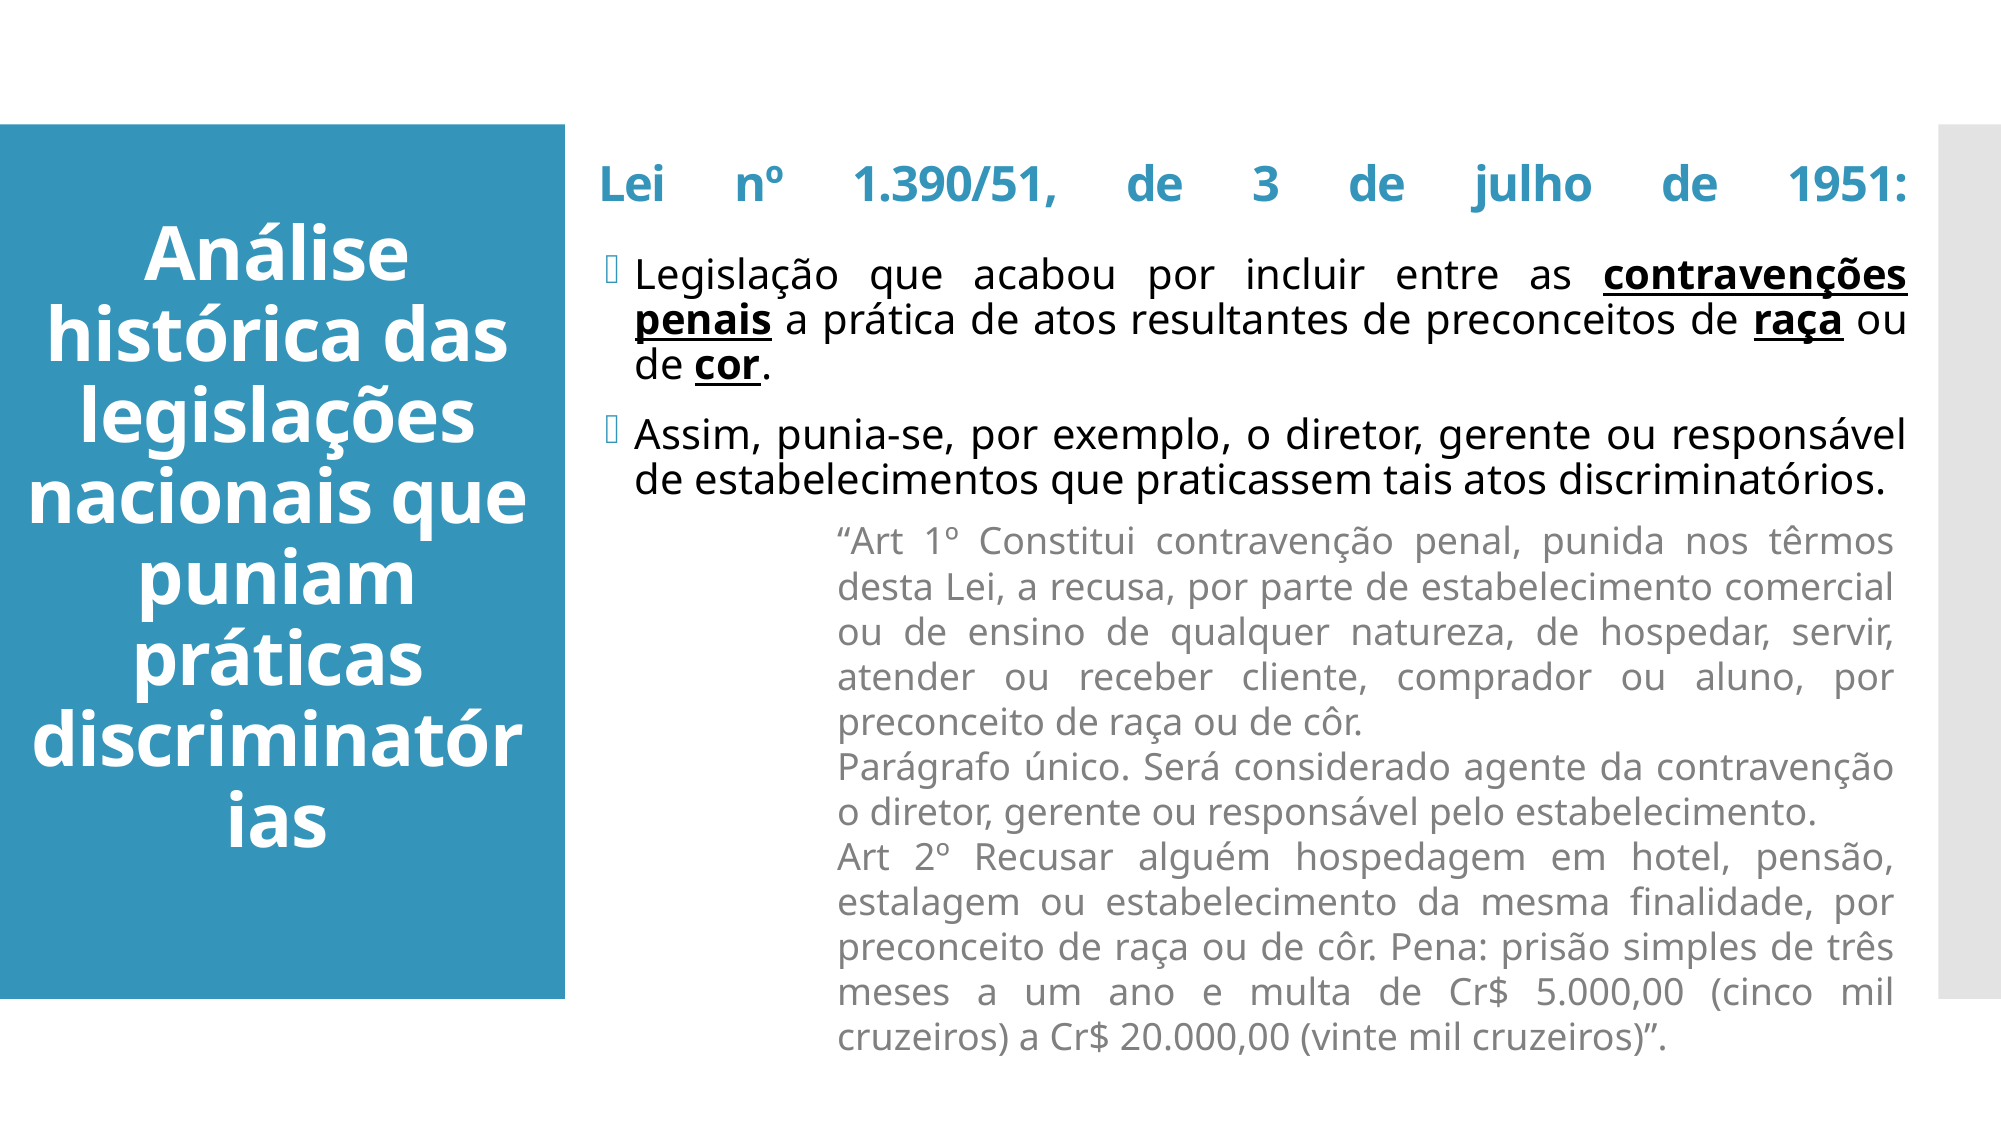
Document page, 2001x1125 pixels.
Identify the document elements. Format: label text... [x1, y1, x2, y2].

text_box Lei nº 1.390/51, de 3 de julho de 1951: [583, 151, 1923, 263]
list Legislação que acabou por incluir entre as contravenções penais a prática de atos resultantes de preconceitos de raça ou de cor. Assim, punia-se, por exemplo, o diretor, gerente ou responsável de estabelecimentos que praticassem tais atos discriminatórios. [589, 263, 1923, 577]
title Análise histórica das legislações nacionais que puniam práticas discriminatórias [8, 206, 546, 996]
text_box “Art 1º Constitui contravenção penal, punida nos têrmos desta Lei, a recusa, por parte de estabelecimento comercial ou de ensino de qualquer natureza, de hospedar, servir, atender ou receber cliente, comprador ou aluno, por preconceito de raça ou de côr. Parágrafo único. Será considerado agente da contravenção o diretor, gerente ou responsável pelo estabelecimento. Art 2º Recusar alguém hospedagem em hotel, pensão, estalagem ou estabelecimento da mesma finalidade, por preconceito de raça ou de côr. Pena: prisão simples de três meses a um ano e multa de Cr$ 5.000,00 (cinco mil cruzeiros) a Cr$ 20.000,00 (vinte mil cruzeiros)”. [822, 510, 1911, 1065]
